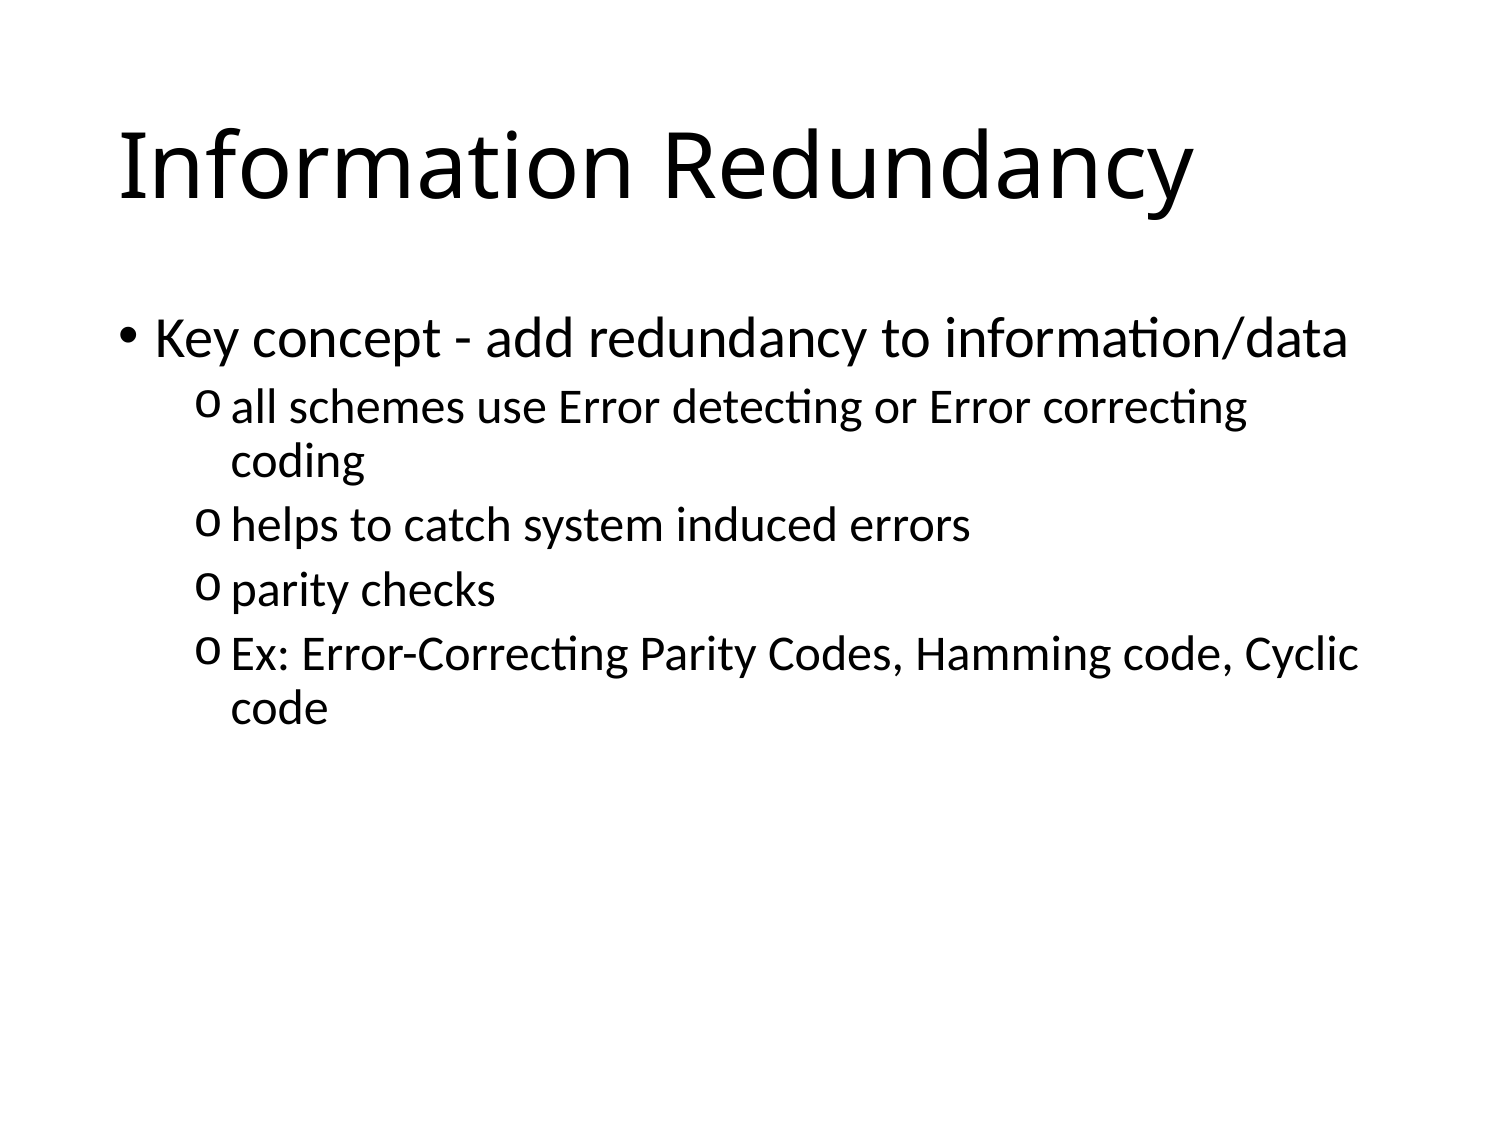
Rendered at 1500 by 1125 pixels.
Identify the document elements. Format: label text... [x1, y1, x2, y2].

list Key concept - add redundancy to information/data all schemes use Error detecting or Error correcting coding helps to catch system induced errors parity checks Ex: Error-Correcting Parity Codes, Hamming code, Cyclic code [103, 299, 1397, 1014]
title Information Redundancy [103, 59, 1397, 278]
